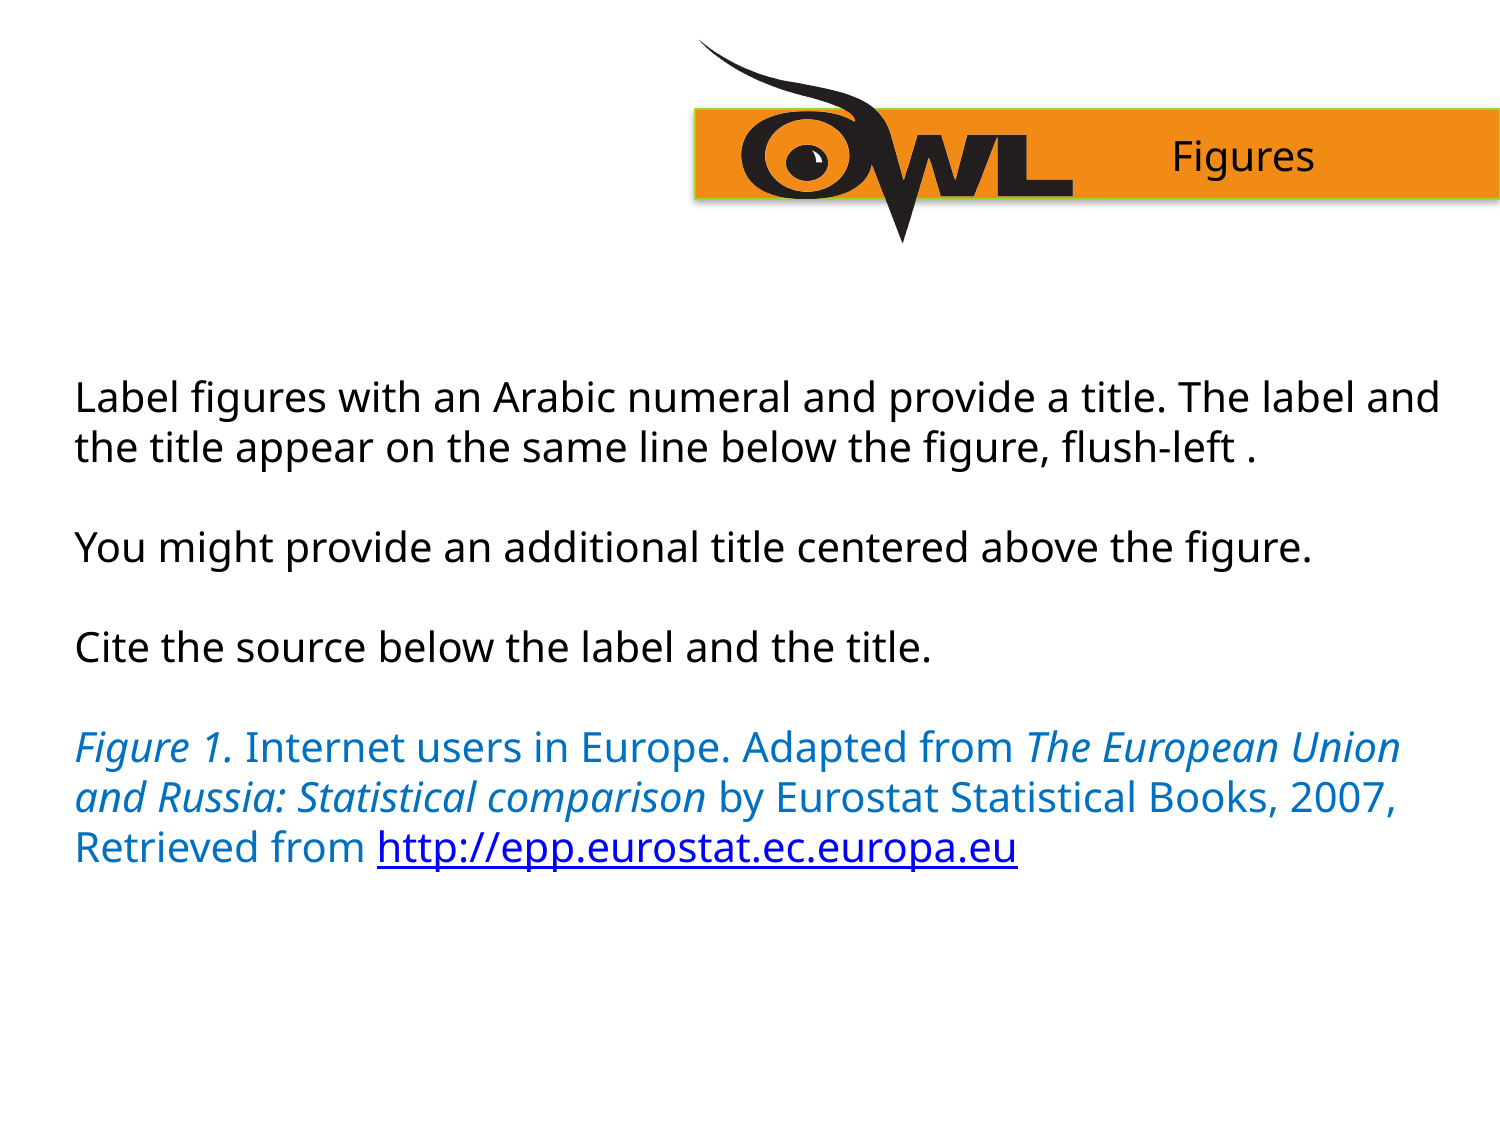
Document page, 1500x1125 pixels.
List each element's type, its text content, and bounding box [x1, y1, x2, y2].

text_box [694, 35, 1500, 245]
text_box Label figures with an Arabic numeral and provide a title. The label and the title appear on the same line below the figure, flush-left . You might provide an additional title centered above the figure. Cite the source below the label and the title. Figure 1. Internet users in Europe. Adapted from The European Union and Russia: Statistical comparison by Eurostat Statistical Books, 2007, Retrieved from http://epp.eurostat.ec.europa.eu [59, 363, 1460, 986]
